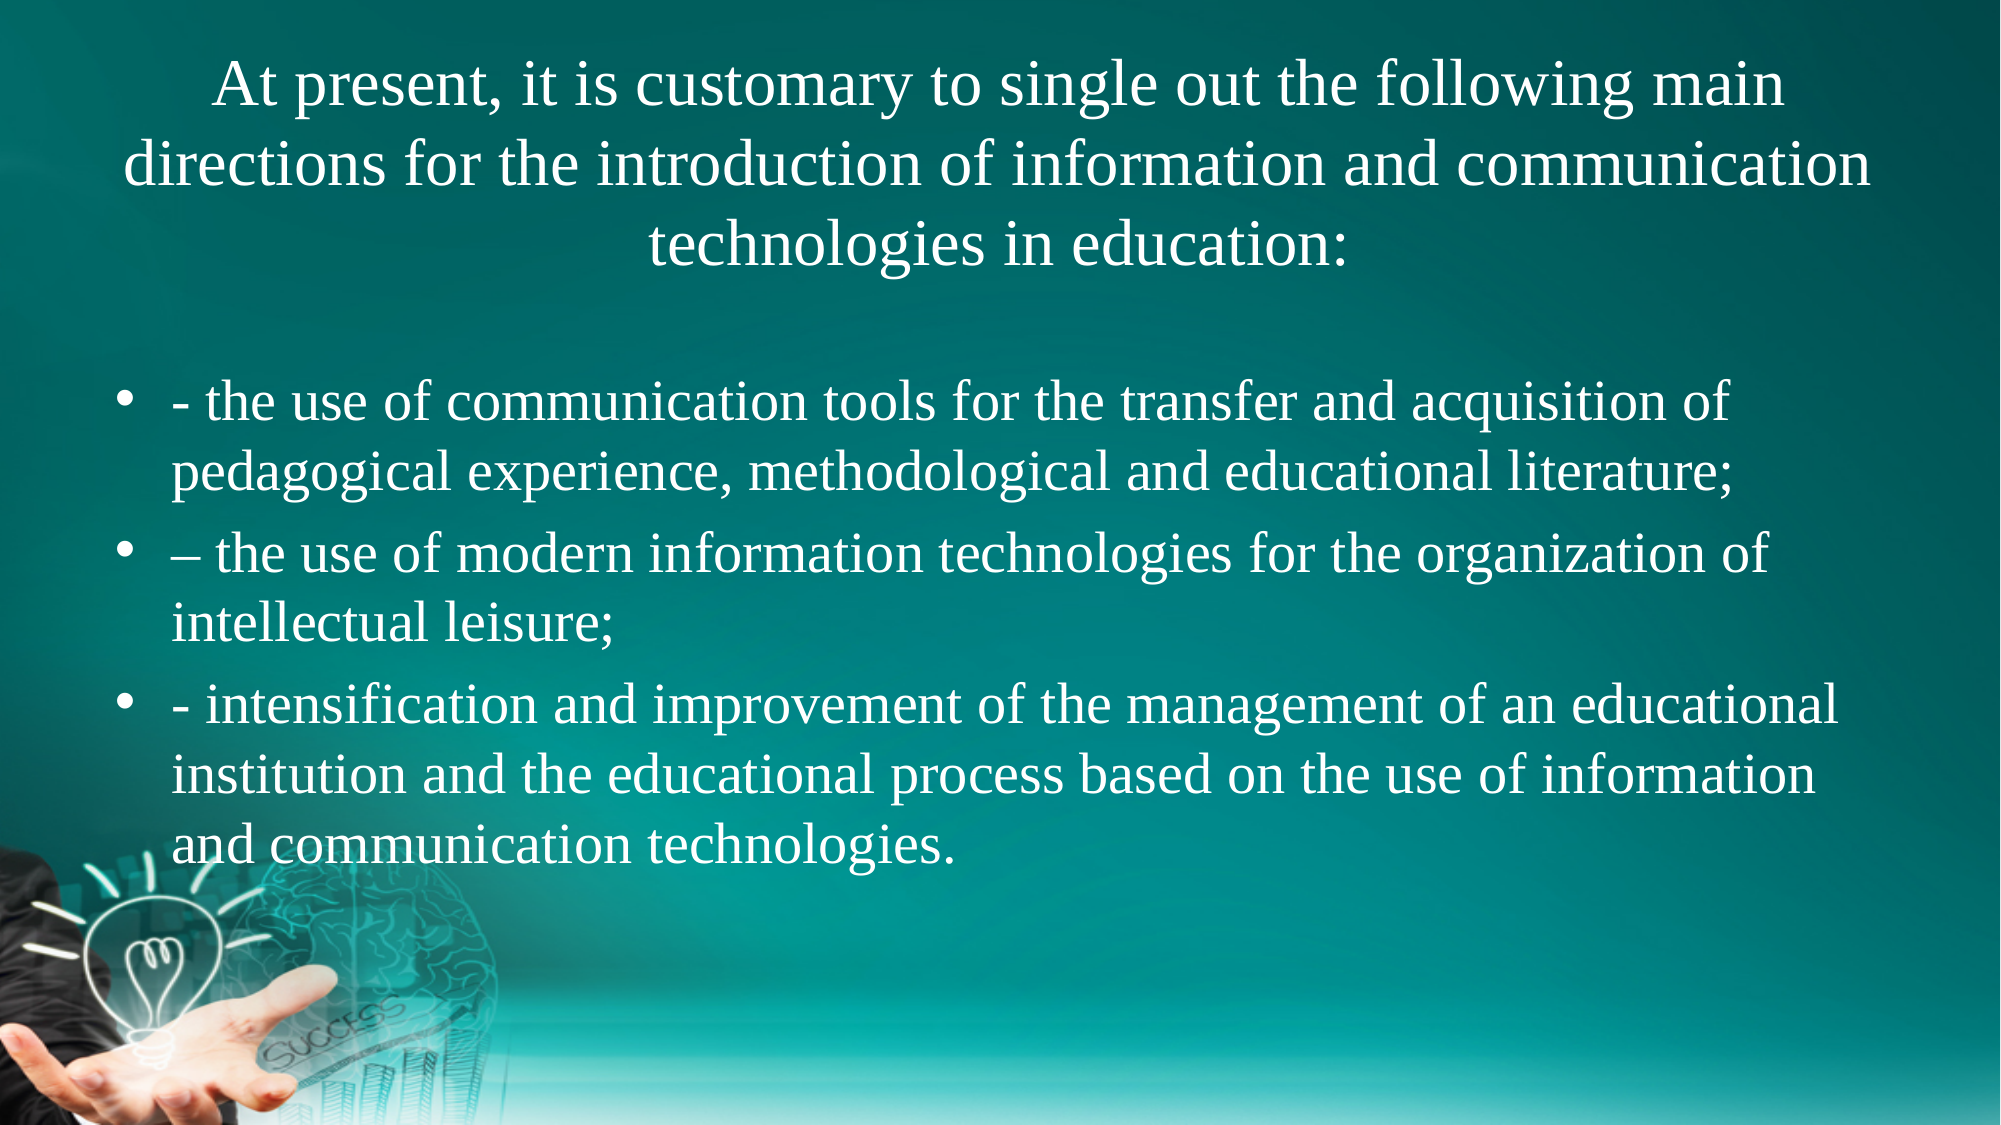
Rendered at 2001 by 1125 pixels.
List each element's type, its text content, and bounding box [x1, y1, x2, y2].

picture [0, 0, 2001, 1125]
list - the use of communication tools for the transfer and acquisition of pedagogical experience, methodological and educational literature; – the use of modern information technologies for the organization of intellectual leisure; - intensification and improvement of the management of an educational institution and the educational process based on the use of information and communication technologies. [99, 354, 1900, 1005]
title At present, it is customary to single out the following main directions for the introduction of information and communication technologies in education: [99, 45, 1900, 274]
